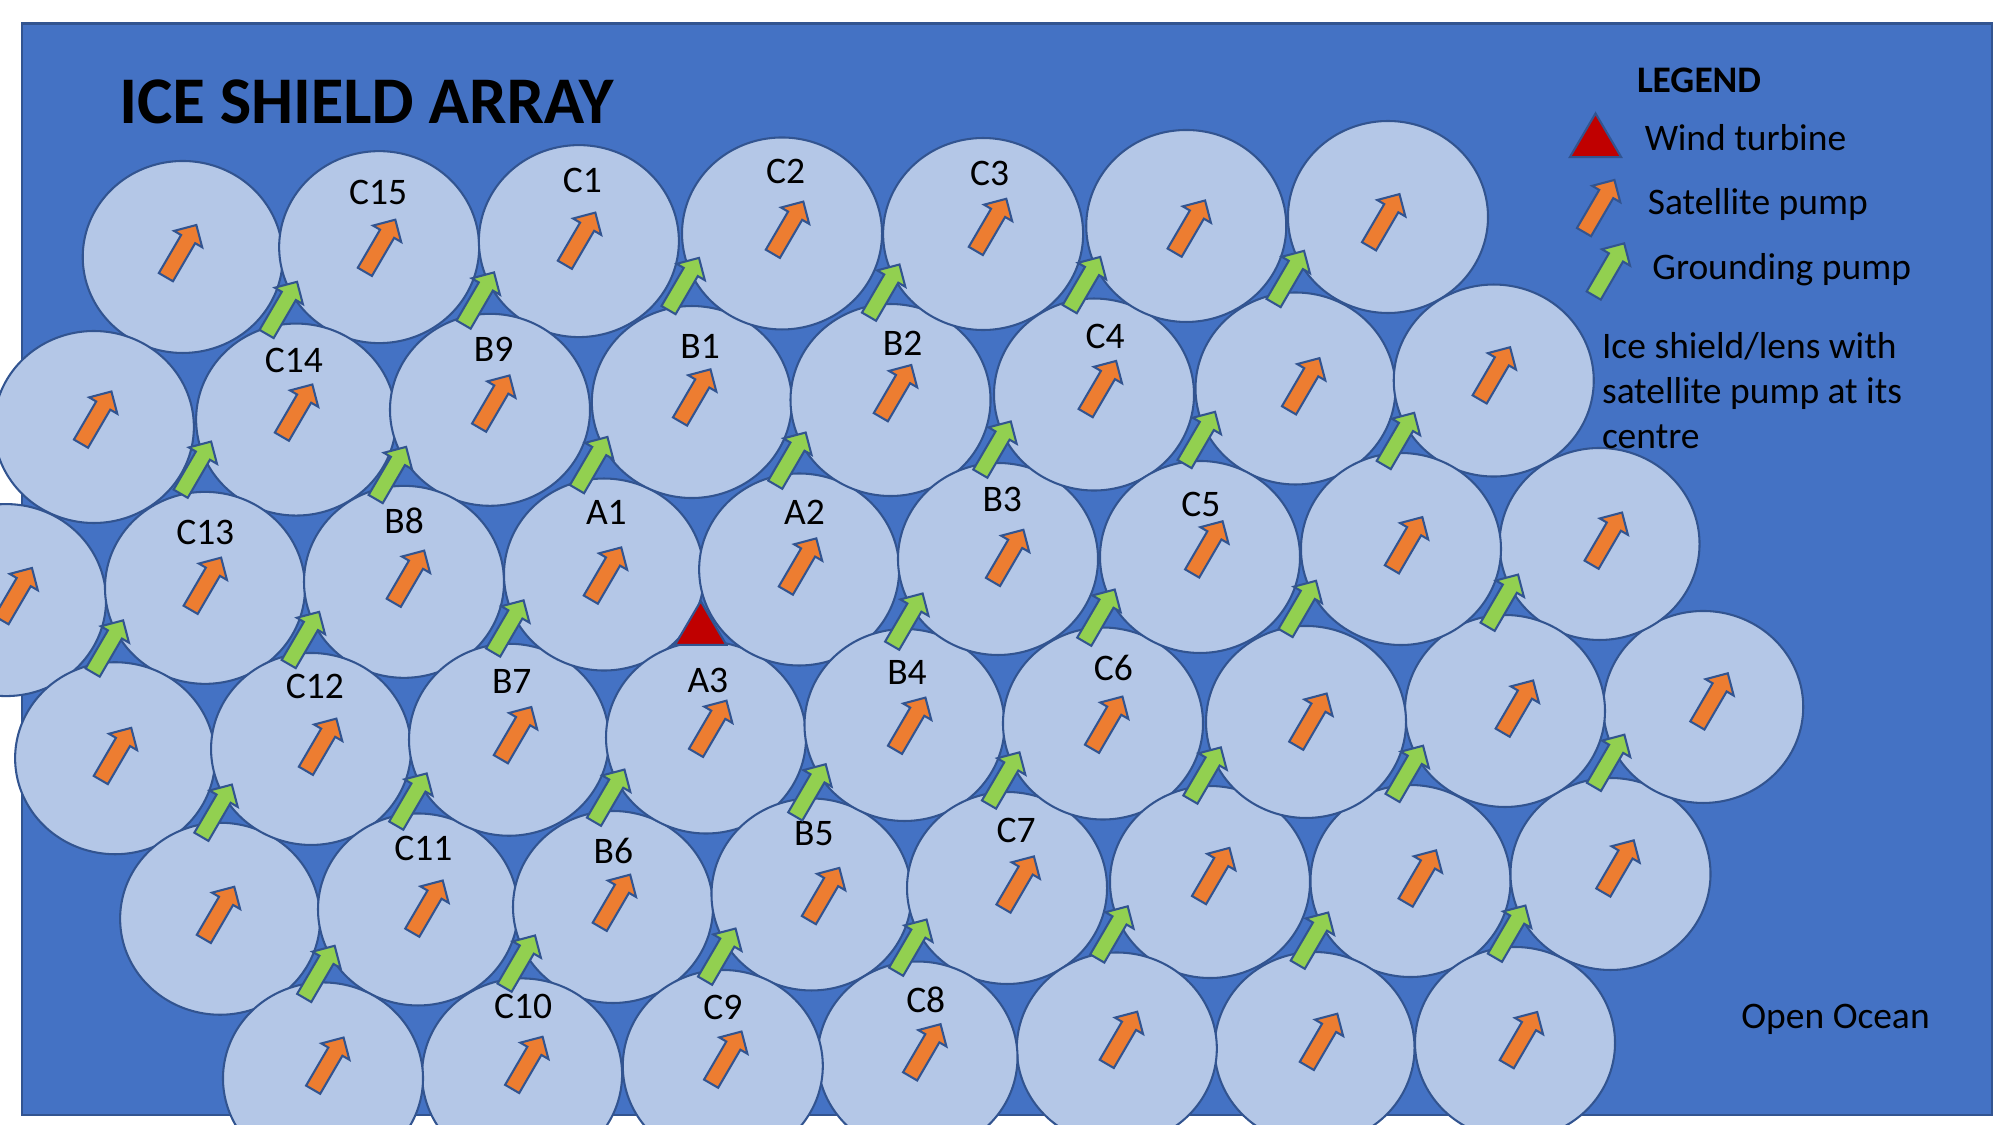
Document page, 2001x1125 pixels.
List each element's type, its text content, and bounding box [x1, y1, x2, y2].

text_box [886, 700, 933, 756]
text_box B3 [967, 466, 1037, 527]
text_box [1585, 242, 1632, 302]
text_box [273, 388, 320, 443]
text_box [172, 440, 219, 499]
text_box [403, 879, 451, 939]
text_box [470, 377, 518, 434]
text_box [896, 466, 1099, 657]
text_box [1568, 111, 1623, 159]
text_box [422, 986, 624, 1125]
text_box Open Ocean [1726, 983, 1945, 1044]
text_box [698, 476, 900, 667]
text_box [1360, 192, 1407, 252]
text_box [582, 546, 629, 606]
text_box [819, 964, 1019, 1125]
text_box [508, 642, 536, 648]
text_box [1204, 624, 1408, 820]
text_box [295, 944, 343, 1004]
text_box [1509, 776, 1712, 972]
text_box [591, 879, 638, 933]
text_box [157, 223, 204, 283]
text_box [189, 490, 246, 499]
text_box [221, 981, 425, 1125]
text_box [1098, 1010, 1145, 1070]
text_box [671, 374, 718, 428]
text_box [887, 918, 935, 978]
text_box C3 [955, 140, 1025, 200]
text_box [679, 304, 722, 313]
text_box [995, 858, 1042, 915]
text_box [1604, 609, 1805, 805]
text_box [997, 461, 1024, 466]
text_box [1216, 951, 1416, 1125]
text_box [622, 974, 824, 1125]
text_box [282, 322, 327, 327]
text_box [1309, 784, 1511, 979]
text_box [455, 271, 502, 331]
text_box [1392, 283, 1587, 478]
text_box [394, 484, 430, 488]
text_box [967, 200, 1014, 257]
text_box C10 [479, 974, 568, 1034]
text_box [81, 159, 282, 355]
text_box A1 [571, 479, 642, 540]
text_box LEGEND [1622, 47, 1777, 108]
text_box B7 [477, 648, 547, 709]
text_box [1486, 904, 1533, 964]
text_box C5 [1166, 471, 1236, 532]
text_box [1098, 459, 1301, 655]
text_box [210, 659, 411, 846]
text_box [1061, 255, 1108, 315]
text_box [92, 726, 139, 786]
text_box [1397, 849, 1444, 909]
text_box B5 [779, 800, 849, 861]
text_box C1 [548, 147, 617, 208]
text_box [1383, 515, 1430, 575]
text_box [590, 309, 791, 500]
text_box [585, 768, 632, 828]
text_box [766, 431, 814, 491]
text_box [511, 812, 714, 1005]
text_box [1001, 628, 1205, 821]
text_box [1384, 744, 1431, 804]
text_box [195, 331, 395, 517]
text_box [385, 549, 432, 609]
text_box C2 [751, 138, 820, 199]
text_box [484, 599, 532, 659]
text_box [790, 472, 830, 479]
text_box [502, 483, 702, 672]
text_box Ice shield/lens with satellite pump at its centre [1587, 313, 1926, 464]
text_box [980, 751, 1027, 811]
text_box B8 [369, 488, 439, 549]
text_box [882, 140, 1085, 332]
text_box ICE SHIELD ARRAY [104, 49, 630, 145]
text_box [604, 642, 807, 835]
text_box [501, 934, 543, 974]
text_box [1194, 291, 1396, 486]
text_box [503, 1035, 551, 1095]
text_box [777, 540, 824, 597]
text_box [803, 628, 1004, 823]
text_box Grounding pump [1637, 234, 1927, 295]
text_box [164, 494, 185, 499]
text_box C8 [891, 968, 961, 1028]
text_box [556, 211, 603, 271]
text_box [388, 318, 591, 507]
text_box [336, 150, 422, 159]
text_box [1083, 696, 1130, 755]
text_box [984, 528, 1031, 588]
text_box [1375, 411, 1422, 471]
text_box [673, 599, 729, 646]
text_box [367, 445, 414, 505]
text_box [800, 866, 847, 926]
text_box C9 [688, 974, 758, 1034]
text_box [1594, 839, 1642, 899]
text_box [905, 793, 1109, 986]
text_box [1479, 573, 1526, 633]
text_box C11 [379, 815, 468, 876]
text_box Wind turbine [1629, 105, 1862, 166]
text_box C7 [981, 797, 1051, 858]
text_box [1583, 511, 1630, 571]
text_box C4 [1070, 303, 1140, 364]
text_box [1166, 199, 1213, 259]
text_box C15 [334, 159, 423, 220]
text_box [710, 802, 910, 992]
text_box [1181, 746, 1229, 806]
text_box [660, 256, 707, 316]
text_box C12 [271, 653, 359, 714]
text_box [1005, 790, 1035, 797]
text_box [992, 302, 1195, 492]
text_box [1016, 951, 1218, 1125]
text_box [182, 560, 229, 616]
text_box [297, 717, 344, 777]
text_box [786, 762, 834, 822]
text_box [687, 708, 734, 759]
text_box [1183, 532, 1231, 579]
text_box [1085, 128, 1288, 324]
text_box [1190, 846, 1237, 906]
text_box [680, 141, 883, 331]
text_box [284, 610, 327, 653]
text_box [480, 312, 516, 316]
text_box [1277, 579, 1324, 639]
text_box [764, 200, 811, 260]
text_box [1176, 410, 1223, 470]
text_box [1108, 785, 1310, 980]
text_box [1498, 1010, 1545, 1070]
text_box [0, 329, 195, 525]
text_box [1471, 345, 1518, 405]
text_box [1077, 364, 1124, 419]
text_box [407, 645, 608, 837]
text_box [302, 490, 505, 679]
text_box [872, 371, 919, 423]
text_box [304, 1036, 352, 1096]
text_box C13 [161, 499, 250, 560]
text_box [1287, 692, 1335, 752]
text_box B6 [578, 818, 649, 879]
text_box B9 [459, 316, 529, 377]
text_box [1494, 679, 1541, 739]
text_box [1088, 905, 1136, 965]
text_box [901, 1028, 949, 1082]
text_box [568, 435, 615, 495]
text_box [885, 302, 919, 310]
text_box B1 [665, 313, 735, 374]
text_box Satellite pump [1633, 169, 1883, 229]
text_box [971, 420, 1019, 480]
text_box B2 [868, 310, 938, 371]
text_box [14, 661, 214, 856]
text_box B4 [872, 640, 942, 700]
text_box [1688, 672, 1736, 731]
text_box [958, 136, 1009, 140]
text_box [316, 819, 516, 1007]
text_box [1280, 356, 1327, 416]
text_box [1500, 447, 1701, 642]
text_box [1404, 613, 1607, 809]
text_box W [21, 22, 1993, 1116]
text_box [84, 619, 131, 679]
text_box [860, 263, 907, 323]
text_box [192, 783, 240, 843]
text_box [1298, 1012, 1345, 1072]
text_box [1075, 588, 1123, 648]
text_box [1085, 297, 1123, 303]
text_box A2 [769, 479, 840, 540]
text_box [883, 592, 931, 652]
text_box [696, 927, 744, 987]
text_box [702, 1034, 750, 1090]
text_box [195, 885, 242, 945]
text_box [0, 566, 40, 626]
text_box [356, 220, 403, 278]
text_box [72, 390, 119, 450]
text_box [492, 709, 539, 765]
text_box [1100, 626, 1138, 635]
text_box [910, 960, 957, 968]
text_box A3 [672, 647, 744, 708]
text_box [721, 968, 756, 974]
text_box [1286, 119, 1490, 315]
text_box [1585, 733, 1632, 793]
text_box [789, 306, 992, 498]
text_box [1265, 249, 1312, 309]
text_box [1299, 452, 1503, 647]
text_box [608, 809, 648, 818]
text_box [1575, 178, 1622, 238]
text_box [1289, 911, 1336, 971]
text_box C6 [1079, 635, 1148, 696]
text_box [1414, 945, 1617, 1125]
text_box [103, 500, 305, 685]
text_box [391, 772, 435, 815]
text_box [0, 503, 107, 698]
text_box [278, 159, 480, 345]
text_box [260, 280, 305, 327]
text_box C14 [250, 327, 338, 388]
text_box [119, 821, 320, 1016]
text_box [477, 148, 680, 339]
